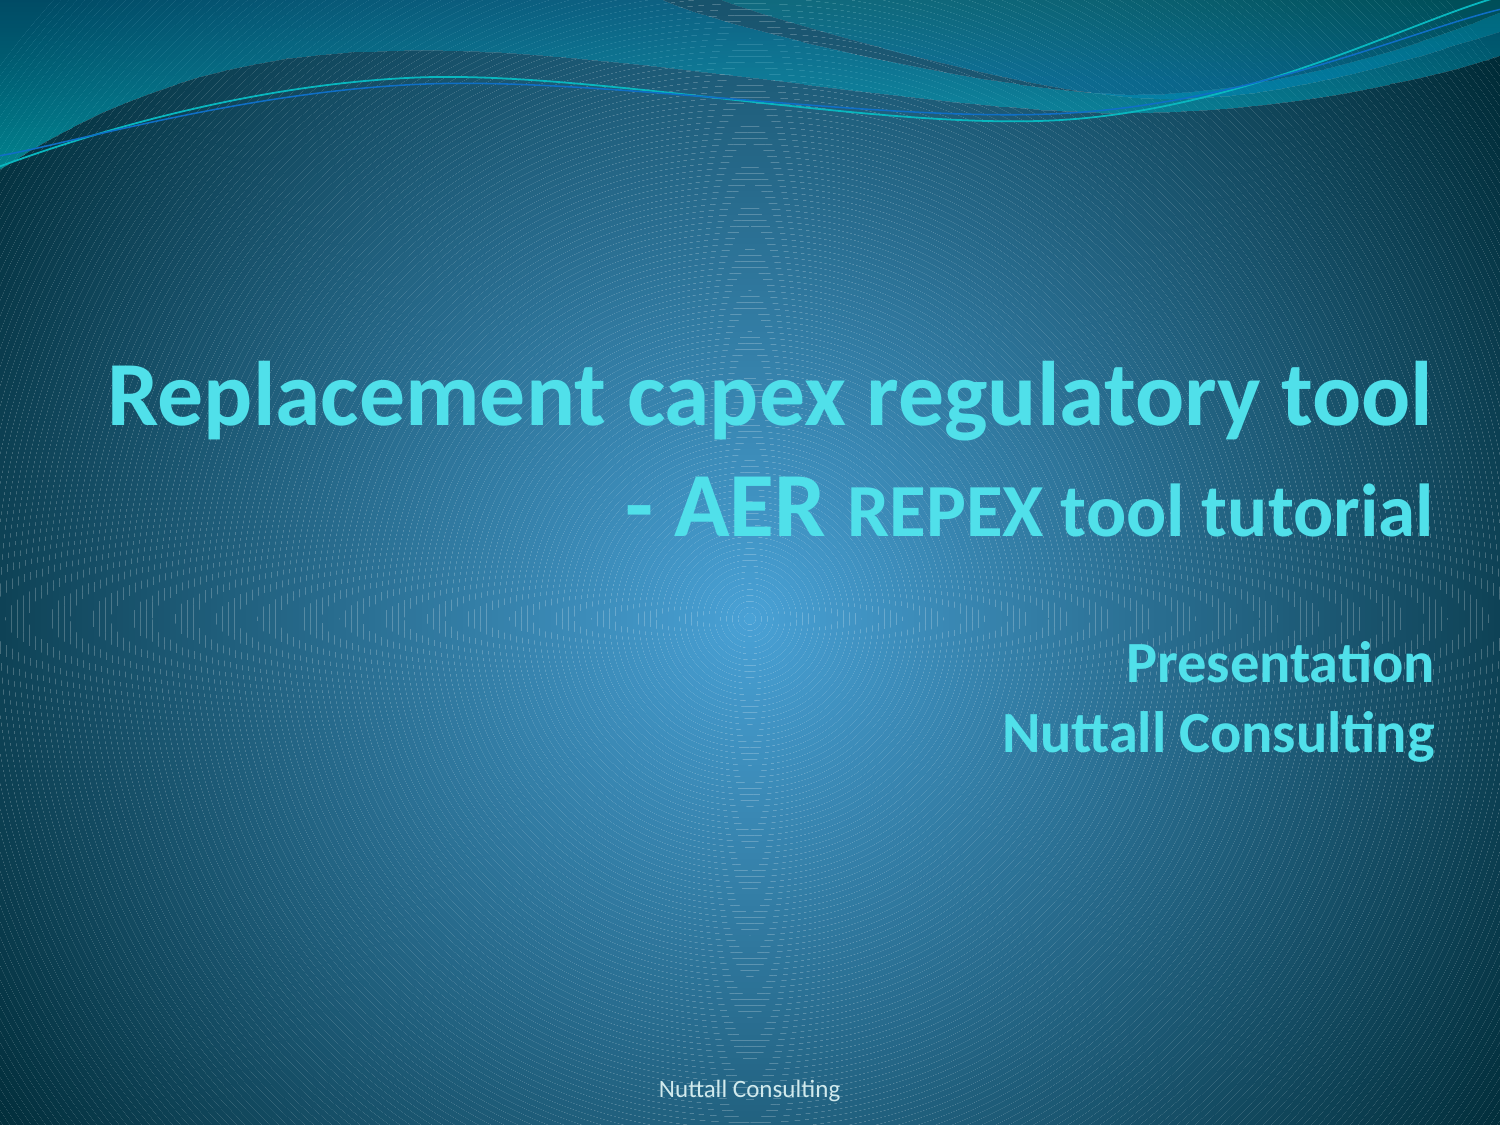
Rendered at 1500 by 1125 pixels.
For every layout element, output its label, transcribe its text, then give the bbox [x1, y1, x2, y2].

title Replacement capex regulatory tool - AER REPEX tool tutorial Presentation Nuttall Consulting [64, 314, 1438, 765]
footer Nuttall Consulting [474, 1042, 1025, 1103]
